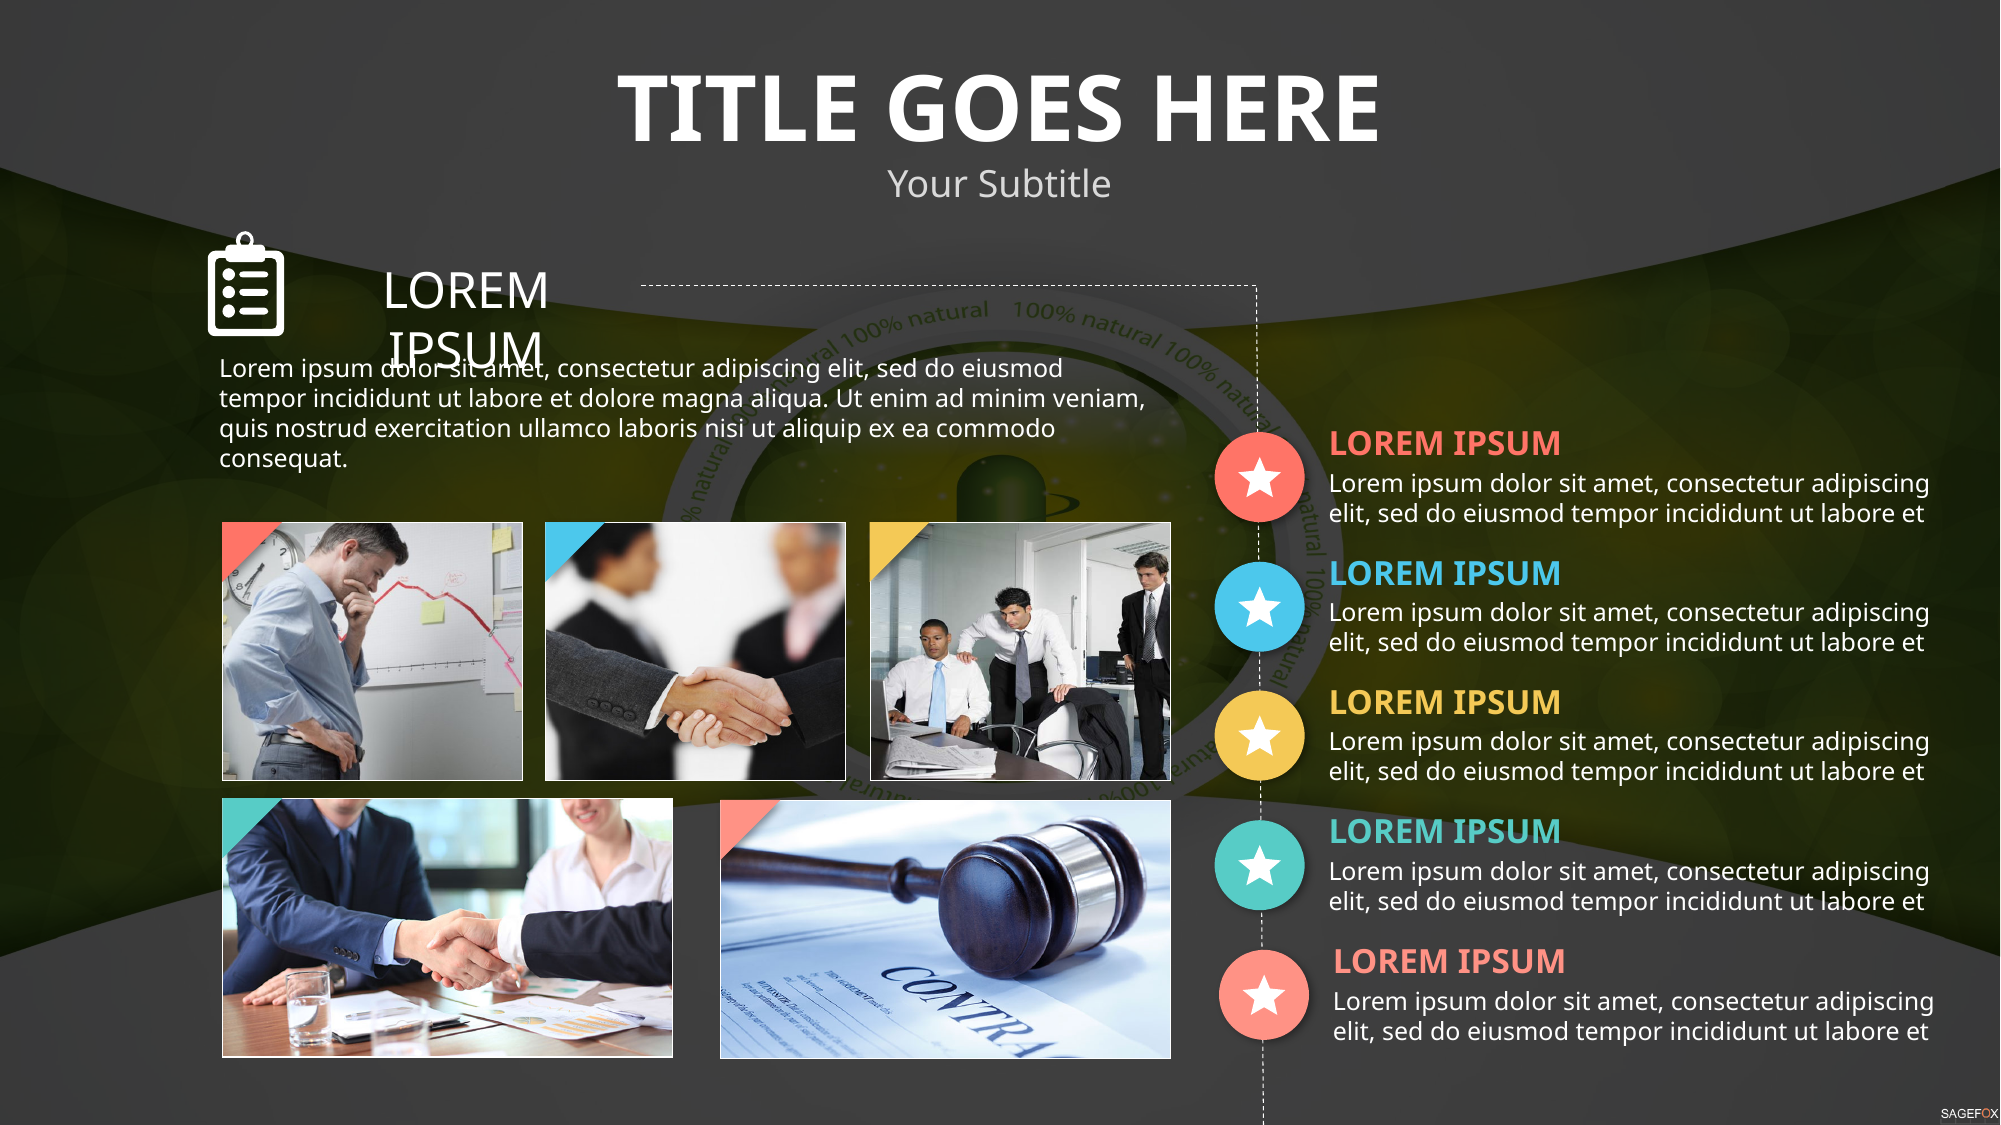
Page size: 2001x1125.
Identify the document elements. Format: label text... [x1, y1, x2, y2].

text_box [1214, 432, 1305, 523]
text_box [868, 521, 933, 585]
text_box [1214, 690, 1305, 781]
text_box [207, 231, 285, 337]
text_box LOREM IPSUM Lorem ipsum dolor sit amet, consectetur adipiscing elit, sed do eiusmod tempor incididunt ut labore et [1318, 675, 1953, 791]
text_box Lorem ipsum dolor sit amet, consectetur adipiscing elit, sed do eiusmod tempor incididunt ut labore et dolore magna aliqua. Ut enim ad minim veniam, quis nostrud exercitation ullamco laboris nisi ut aliquip ex ea commodo consequat. [204, 344, 1168, 480]
text_box [221, 798, 673, 1058]
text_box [1214, 561, 1305, 652]
text_box LOREM IPSUM [292, 250, 642, 344]
text_box [221, 521, 285, 585]
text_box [1256, 523, 1264, 561]
text_box [545, 521, 847, 782]
text_box LOREM IPSUM Lorem ipsum dolor sit amet, consectetur adipiscing elit, sed do eiusmod tempor incididunt ut labore et [1318, 417, 1953, 533]
text_box [221, 521, 523, 782]
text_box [1256, 652, 1264, 690]
picture [0, 0, 2001, 1125]
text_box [1214, 820, 1305, 911]
text_box [719, 799, 1171, 1060]
text_box TITLE GOES HERE Your Subtitle [548, 42, 1452, 212]
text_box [1256, 781, 1264, 820]
text_box [719, 798, 783, 863]
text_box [1256, 287, 1264, 432]
text_box [221, 797, 285, 861]
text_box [1256, 911, 1264, 949]
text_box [1218, 949, 1309, 1040]
text_box [869, 521, 1171, 782]
text_box LOREM IPSUM Lorem ipsum dolor sit amet, consectetur adipiscing elit, sed do eiusmod tempor incididunt ut labore et [1318, 805, 1953, 921]
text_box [1256, 1040, 1264, 1125]
text_box [544, 521, 608, 585]
text_box LOREM IPSUM Lorem ipsum dolor sit amet, consectetur adipiscing elit, sed do eiusmod tempor incididunt ut labore et [1318, 546, 1953, 662]
text_box LOREM IPSUM Lorem ipsum dolor sit amet, consectetur adipiscing elit, sed do eiusmod tempor incididunt ut labore et [1322, 935, 1958, 1050]
